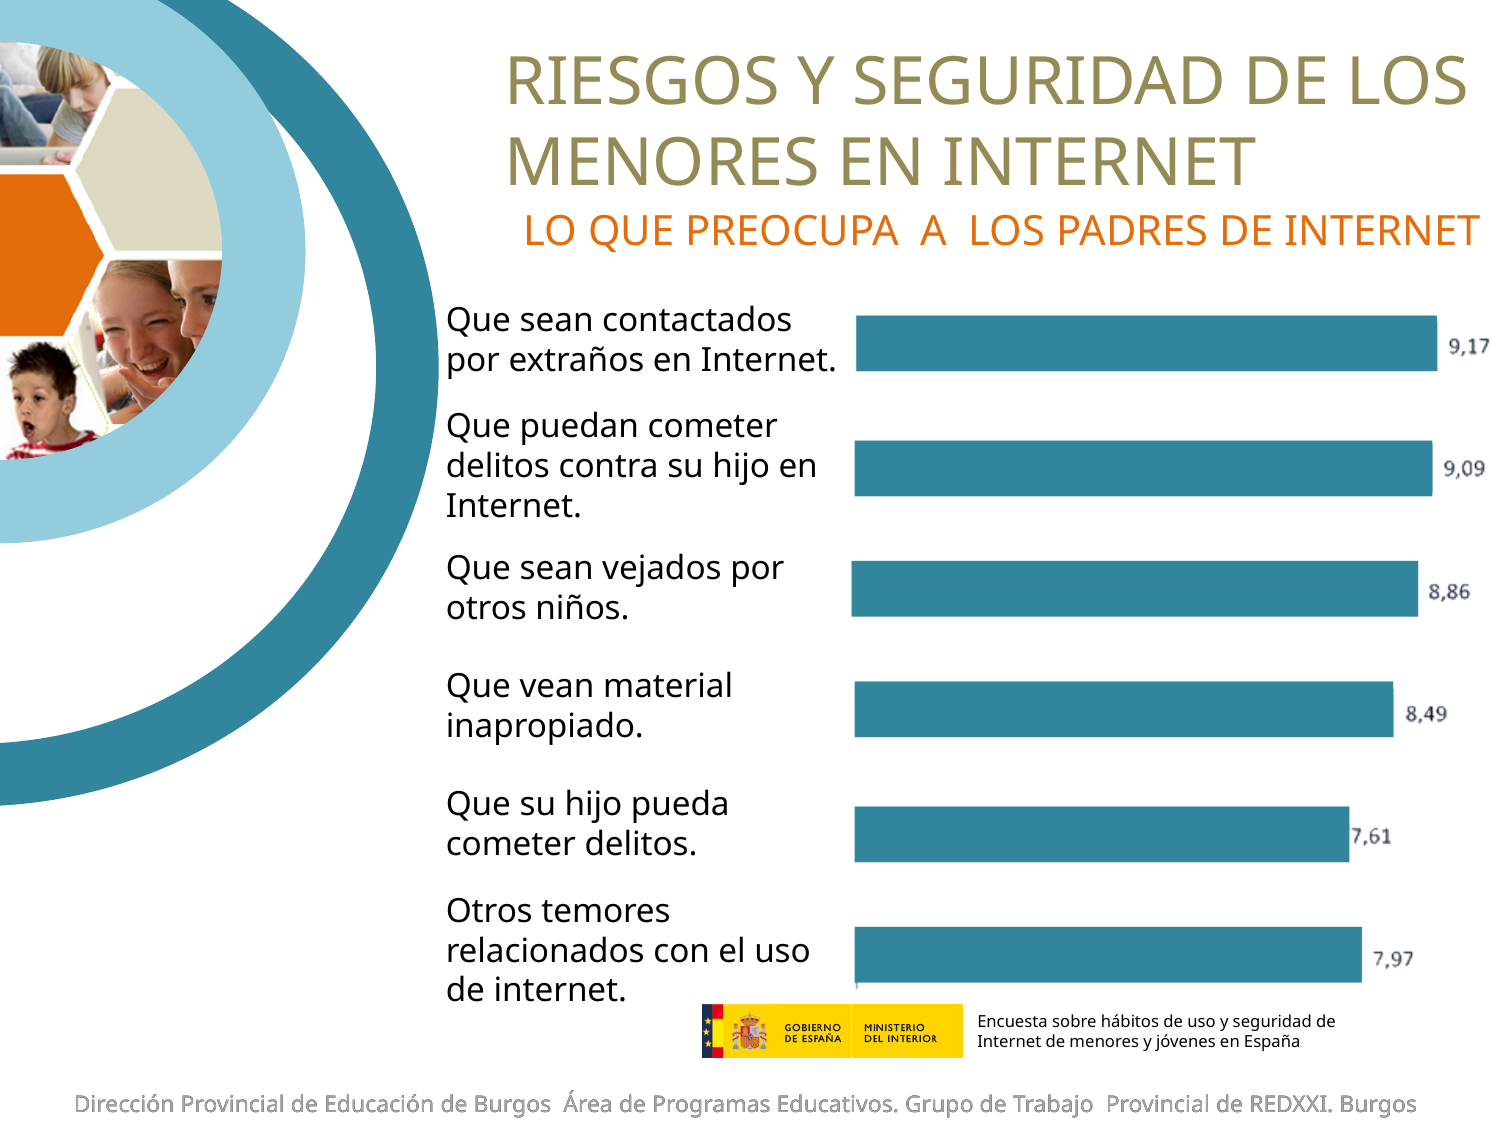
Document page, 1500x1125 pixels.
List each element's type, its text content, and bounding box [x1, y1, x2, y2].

text_box LO QUE PREOCUPA A LOS PADRES DE INTERNET [509, 196, 1496, 262]
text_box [0, 0, 444, 776]
text_box RIESGOS Y SEGURIDAD DE LOS MENORES EN INTERNET [490, 30, 1500, 206]
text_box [430, 266, 1500, 1059]
